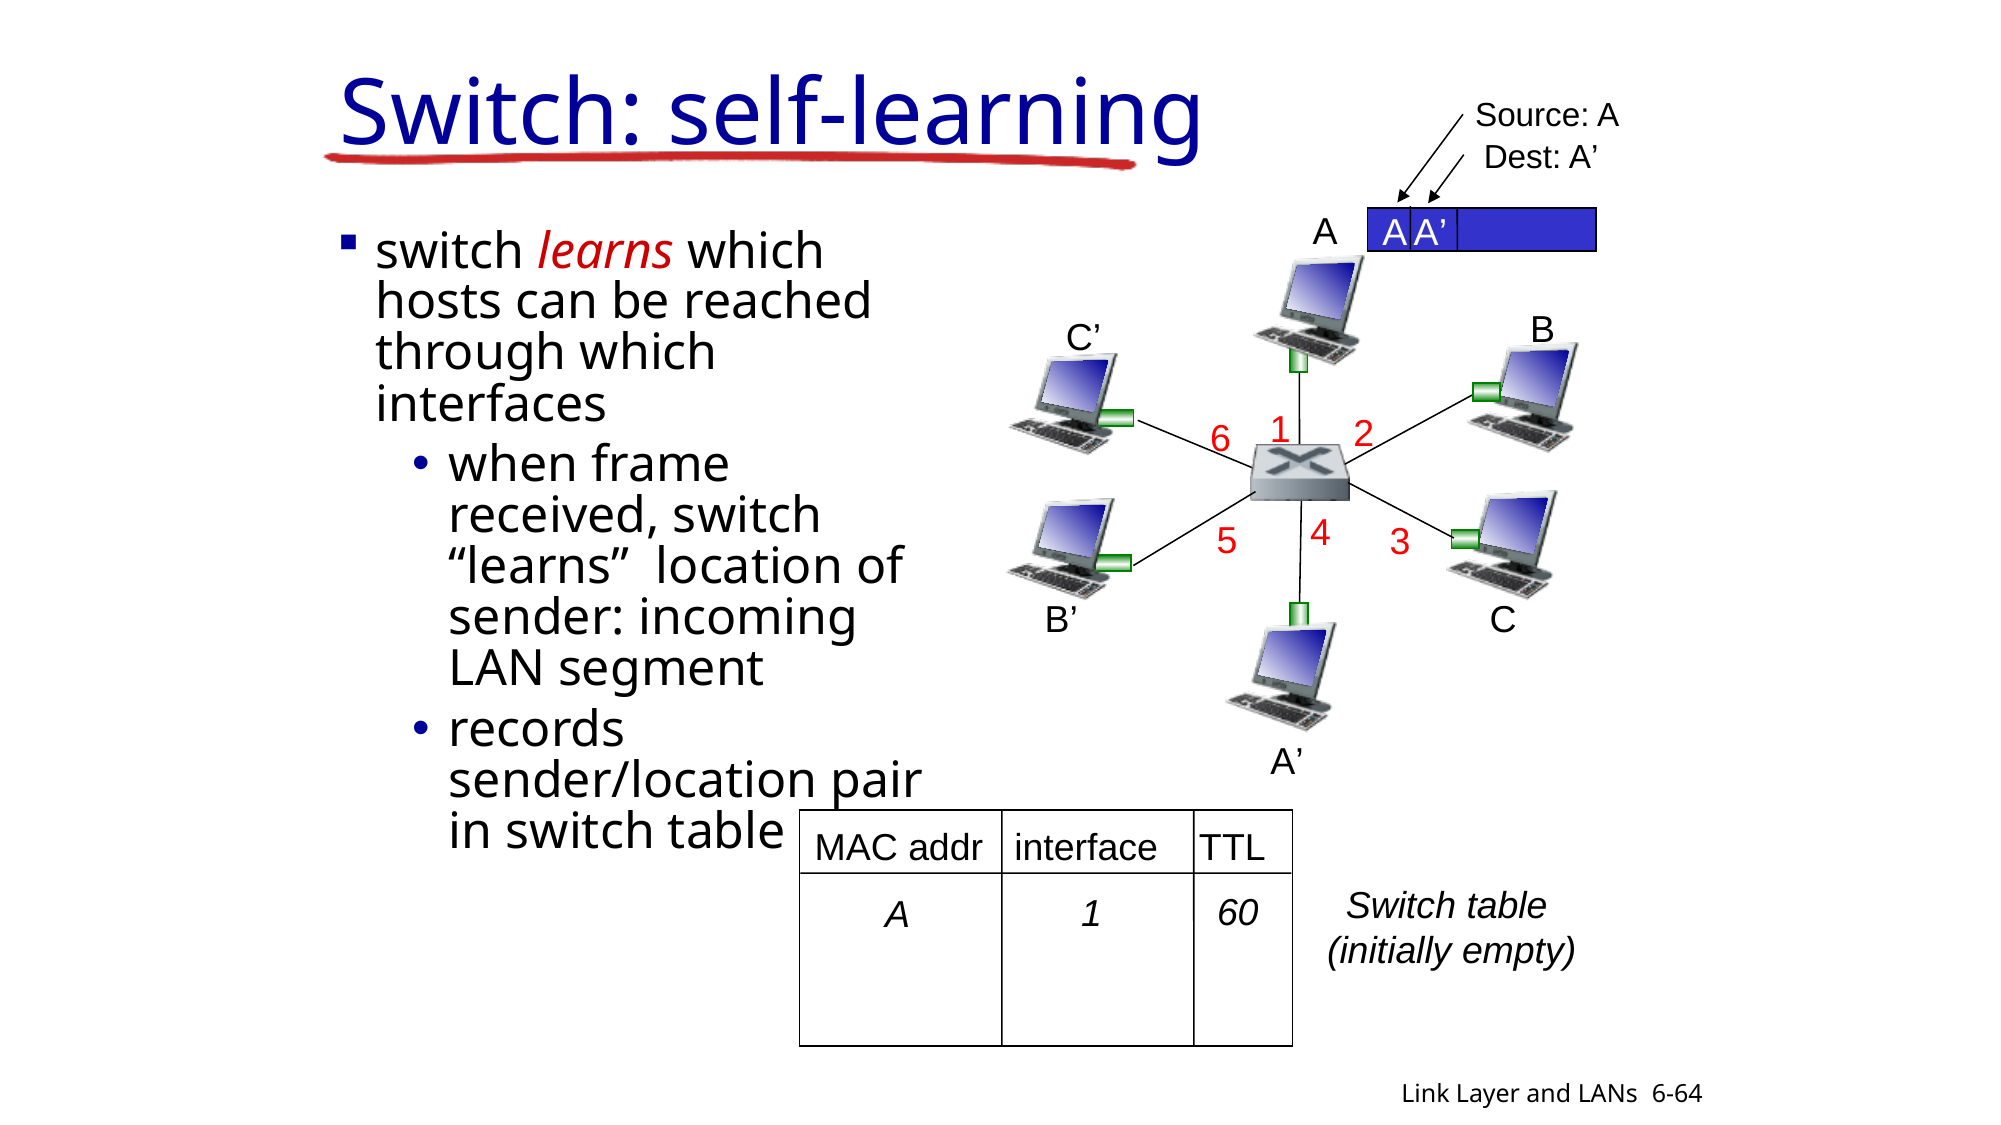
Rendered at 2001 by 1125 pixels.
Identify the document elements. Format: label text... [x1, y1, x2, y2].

picture [320, 147, 1146, 177]
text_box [1397, 85, 1636, 204]
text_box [868, 880, 1275, 943]
slide_number 6-64 [1637, 1069, 1728, 1115]
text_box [1361, 200, 1597, 262]
list switch learns which hosts can be reached through which interfaces when frame received, switch “learns” location of sender: incoming LAN segment records sender/location pair in switch table [322, 219, 968, 895]
text_box Switch table (initially empty) [1312, 873, 1592, 979]
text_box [980, 199, 1582, 791]
footer Link Layer and LANs [1295, 1069, 1654, 1110]
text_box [797, 809, 1293, 1048]
title Switch: self-learning [324, 14, 1600, 202]
